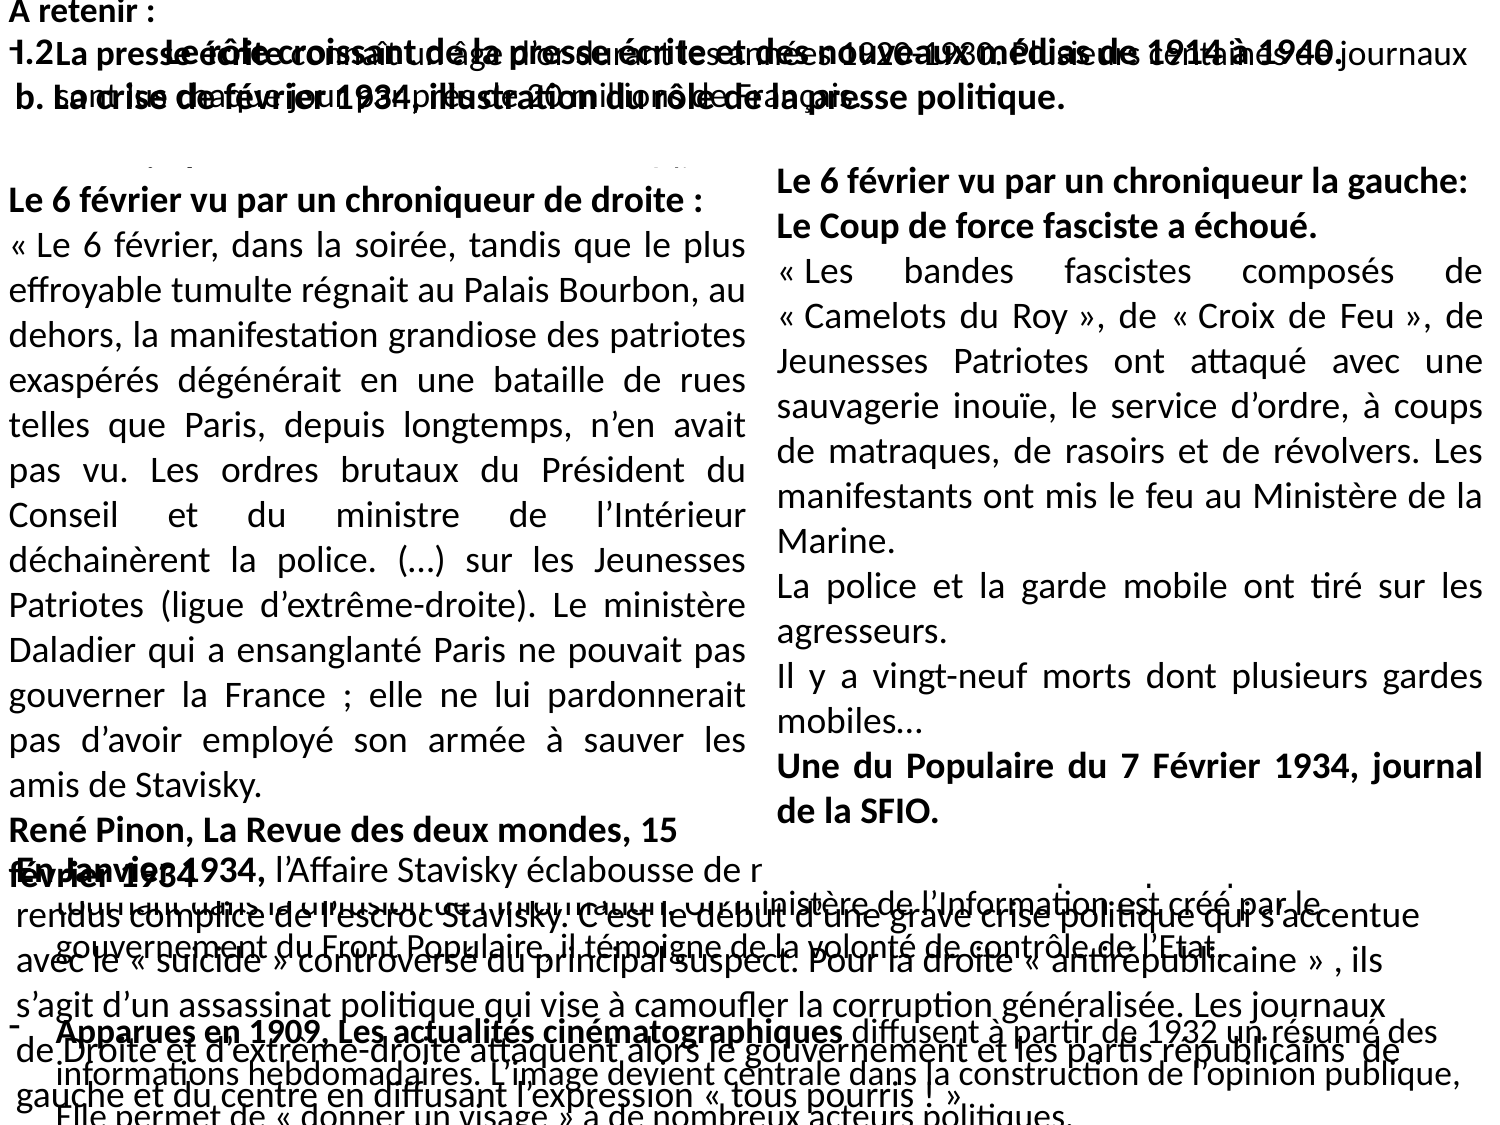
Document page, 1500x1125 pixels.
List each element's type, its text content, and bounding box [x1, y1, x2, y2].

text_box En Janvier 1934, l’Affaire Stavisky éclabousse de nombreux hommes politiques qui s’étaient rendus complice de l’escroc Stavisky. C’est le début d’une grave crise politique qui s’accentue avec le « suicide » controversé du principal suspect. Pour la droite « antirépublicaine » , ils s’agit d’un assassinat politique qui vise à camoufler la corruption généralisée. Les journaux de Droite et d’extrême-droite attaquent alors le gouvernement et les partis républicains de gauche et du centre en diffusant l’expression « tous pourris ! » [1, 837, 1443, 1122]
text_box I.2 Le rôle croissant de la presse écrite et des nouveaux médias de 1914 à 1940. b. La crise de février 1934, illustration du rôle de la presse politique. [0, 19, 1500, 125]
text_box Le 6 février vu par un chroniqueur la gauche: Le Coup de force fasciste a échoué. « Les bandes fascistes composés de « Camelots du Roy », de « Croix de Feu », de Jeunesses Patriotes ont attaqué avec une sauvagerie inouïe, le service d’ordre, à coups de matraques, de rasoirs et de révolvers. Les manifestants ont mis le feu au Ministère de la Marine. La police et la garde mobile ont tiré sur les agresseurs. Il y a vingt-neuf morts dont plusieurs gardes mobiles… Une du Populaire du 7 Février 1934, journal de la SFIO. [761, 148, 1499, 884]
text_box A retenir : La presse écrite connaît un âge d’or durant les années 1920-1930. Plusieurs centaines de journaux sont lus chaque jour par près de 20 millions de Français. A partir de 1922, apparaît un nouveau média : La Radio (ou TSF). Plusieurs stations privées se développent en France. En 1934, environ 2 millions de Français disposent alors de ce media. Les événements du 6 février 1934 témoignent de l’importance de la presse dans la diffusion de l’information et montrent le lien étroit entre engagement politique et presse. Tous les partis disposent de journaux pour relayer leurs opinions et fédérer leurs partisans. Le caractère politisé de la presse explique la différence de point de vue dans la narration des émeutes. La droite et l’extrême-droite les présentent comme la manifestation des faiblesses de la démocratie corrompue qui recourt à la force contre des « Patriotes » alors que la gauche voit dans ce mouvement, un « coup de force fasciste ». Radio-Paris désigne les manifestants en utilisant l’expression « repris de justice ». A partir de 1934, le gouvernement d’union nationale puis le Front populaire renforcent le contrôle étatique de la radio : une grande administration est créée et placée sous l’autorité directe de la présidence du Conseil. Les journaux de droite s’insurgent alors contre la TSFIO. En 1936, la campagne électorale voit pour la première fois, les candidats débattre en direct dans des émissions de radio. En 1937, ils sont 4 millions. La rapide diffusion de la radio marque un tournant dans la diffusion de l’Information. Un ministère de l’Information est créé par le gouvernement du Front Populaire, il témoigne de la volonté de contrôle de l’Etat. Apparues en 1909, Les actualités cinématographiques diffusent à partir de 1932 un résumé des informations hebdomadaires. L’image devient centrale dans la construction de l’opinion publique, Elle permet de « donner un visage » à de nombreux acteurs politiques. [0, 125, 1500, 1125]
text_box Le 6 février vu par un chroniqueur de droite : « Le 6 février, dans la soirée, tandis que le plus effroyable tumulte régnait au Palais Bourbon, au dehors, la manifestation grandiose des patriotes exaspérés dégénérait en une bataille de rues telles que Paris, depuis longtemps, n’en avait pas vu. Les ordres brutaux du Président du Conseil et du ministre de l’Intérieur déchainèrent la police. (…) sur les Jeunesses Patriotes (ligue d’extrême-droite). Le ministère Daladier qui a ensanglanté Paris ne pouvait pas gouverner la France ; elle ne lui pardonnerait pas d’avoir employé son armée à sauver les amis de Stavisky. René Pinon, La Revue des deux mondes, 15 février 1934 [0, 167, 761, 903]
picture [17, 172, 818, 773]
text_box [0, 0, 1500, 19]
